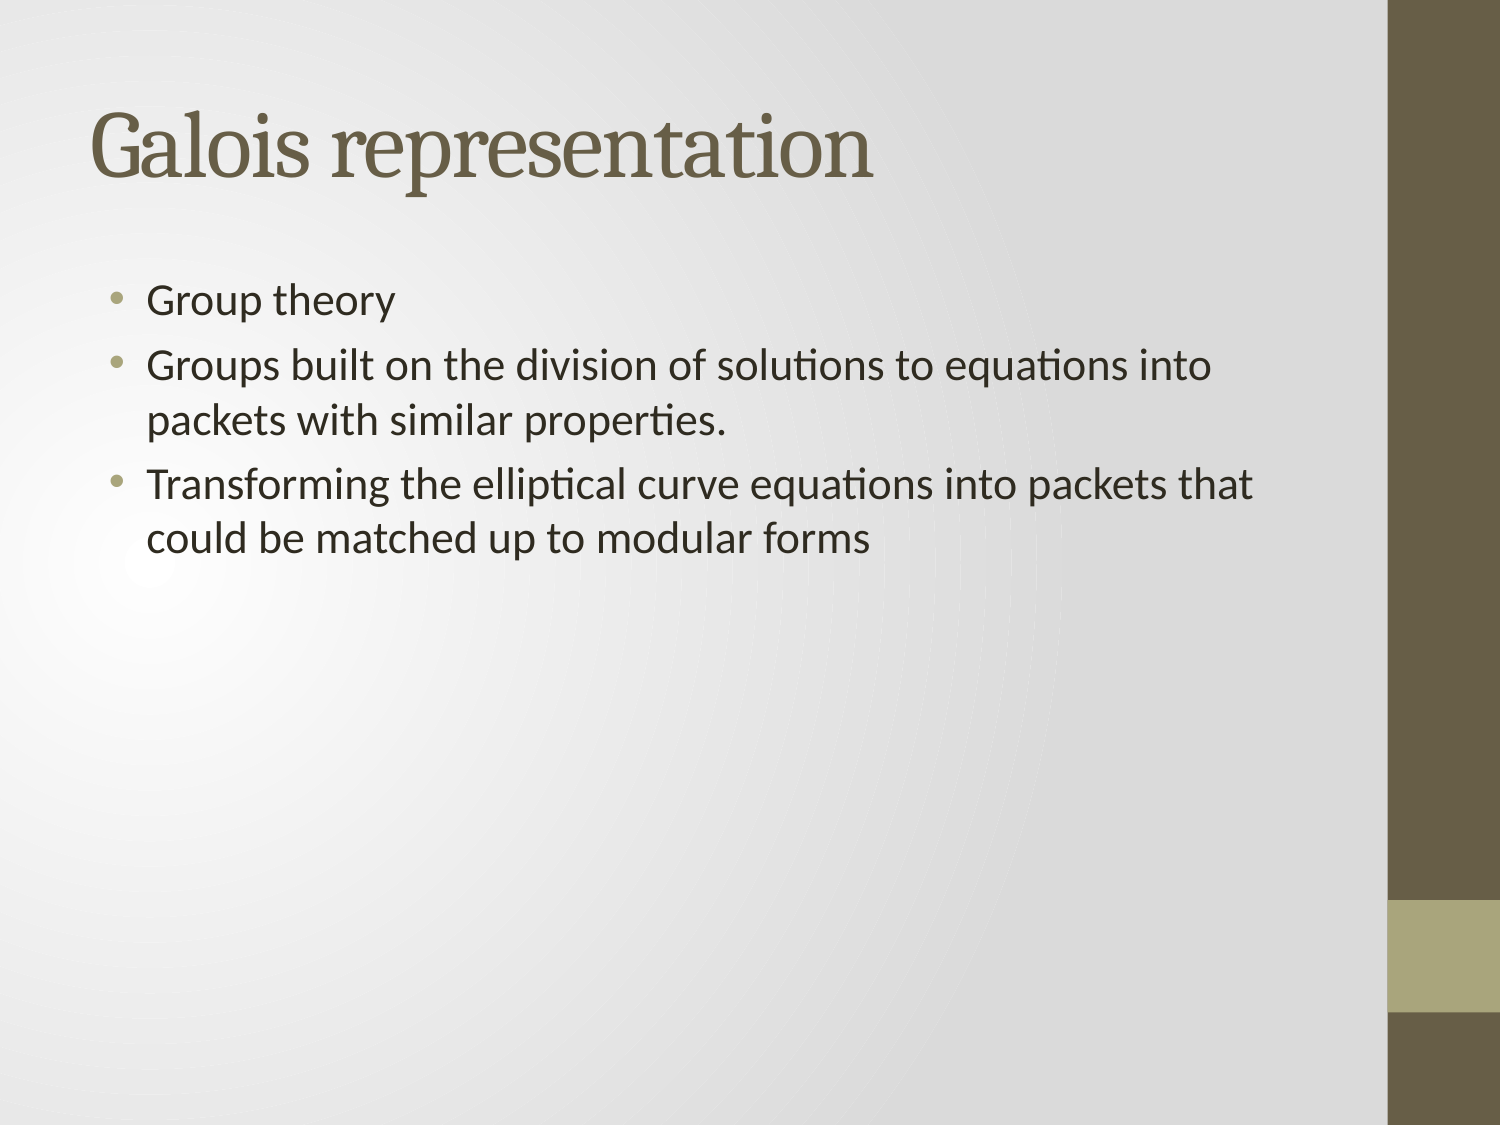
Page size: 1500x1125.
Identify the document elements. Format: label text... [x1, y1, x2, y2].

list Group theory Groups built on the division of solutions to equations into packets with similar properties. Transforming the elliptical curve equations into packets that could be matched up to modular forms [75, 262, 1325, 1050]
title Galois representation [75, 45, 1325, 233]
